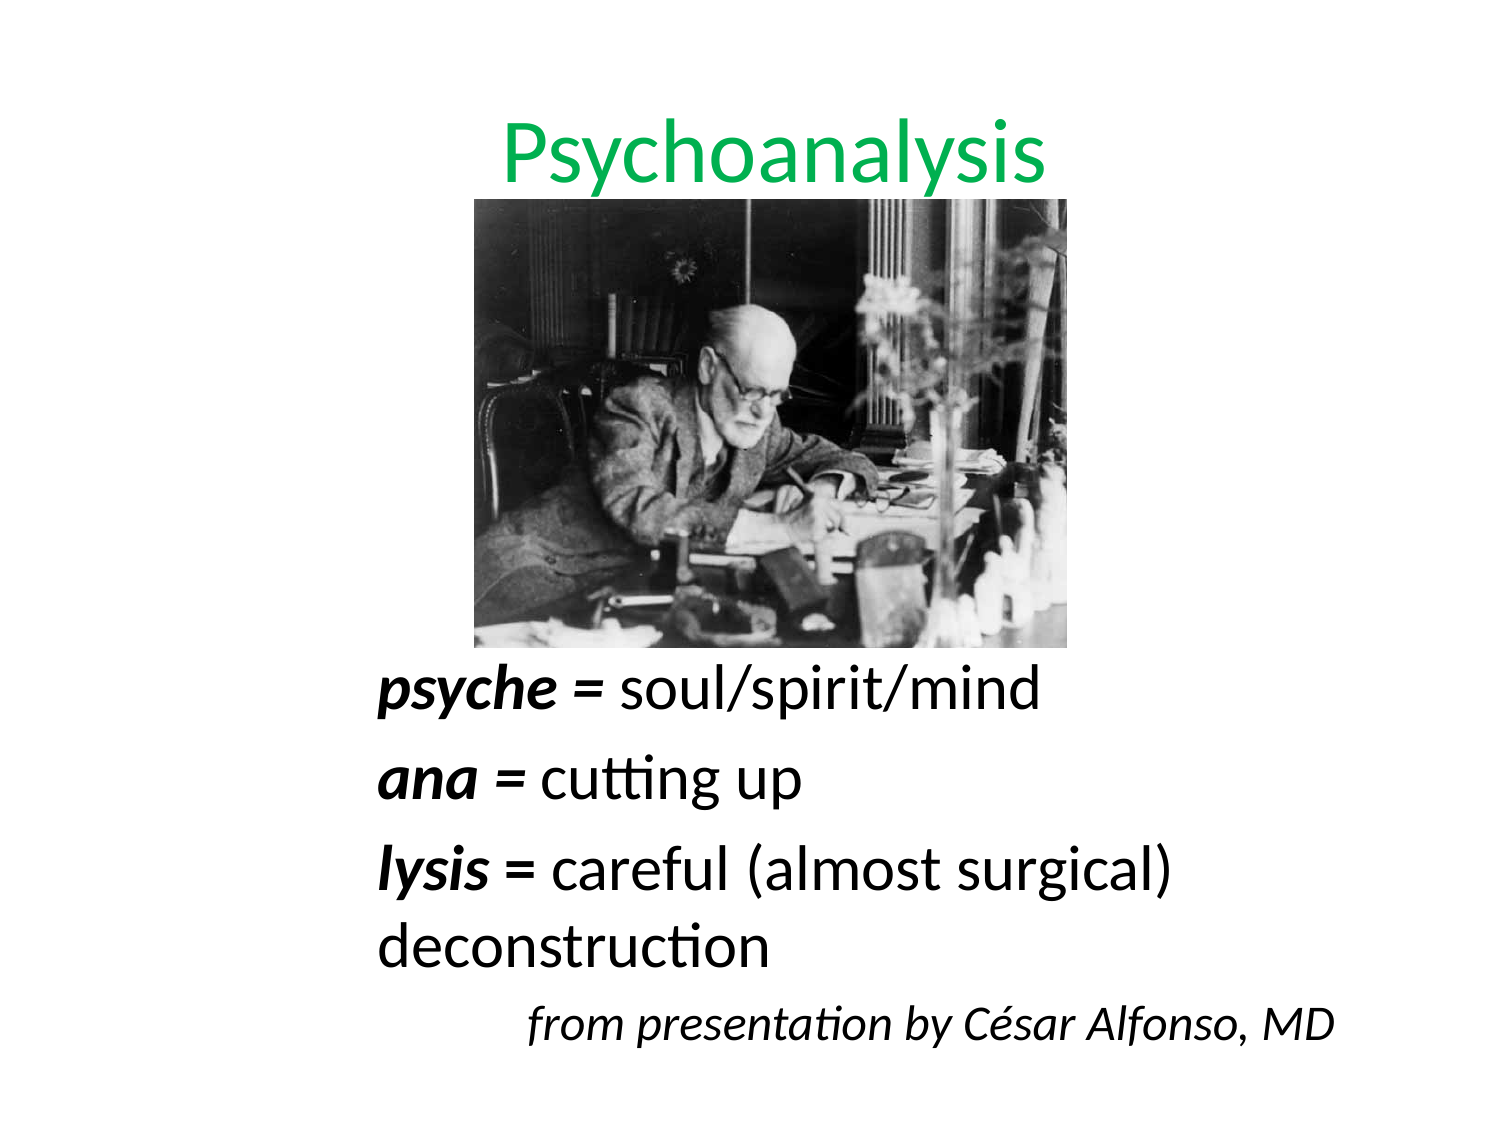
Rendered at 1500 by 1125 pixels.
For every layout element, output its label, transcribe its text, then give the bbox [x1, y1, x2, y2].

picture [474, 199, 1067, 649]
subtitle psyche = soul/spirit/mind ana = cutting up lysis = careful (almost surgical) deconstruction from presentation by César Alfonso, MD [212, 637, 1388, 1100]
title Psychoanalysis [137, 24, 1413, 267]
